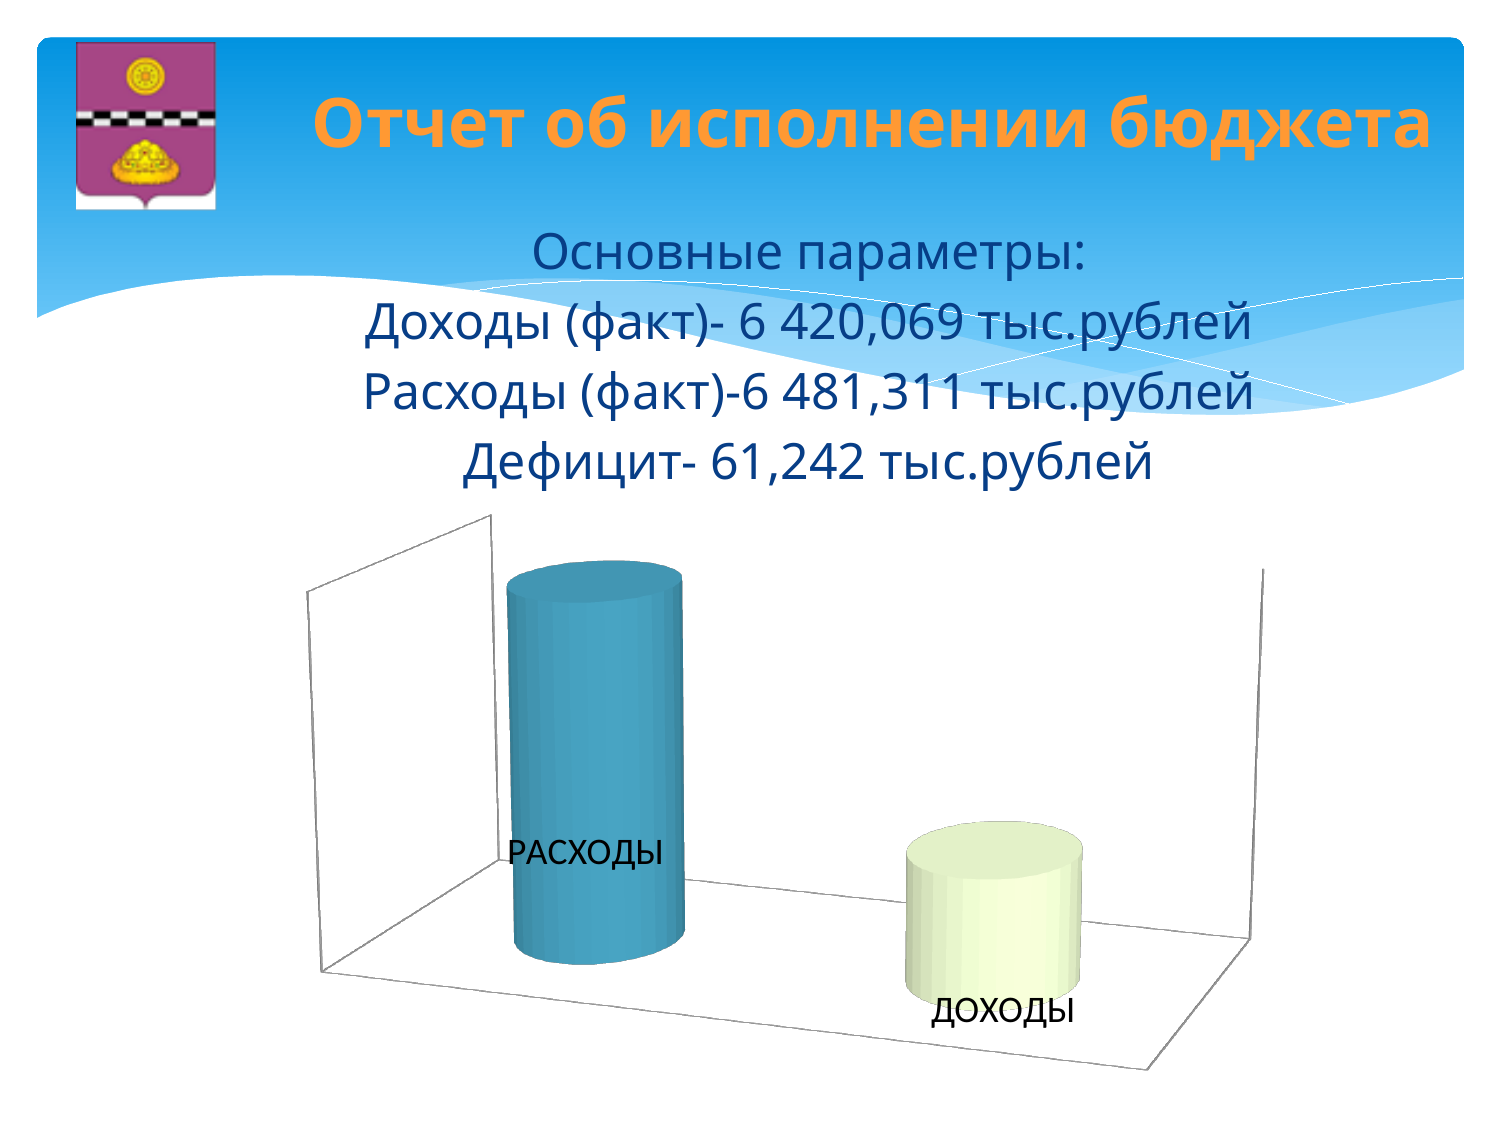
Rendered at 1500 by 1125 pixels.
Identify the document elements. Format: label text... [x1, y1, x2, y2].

picture [76, 43, 219, 213]
title Отчет об исполнении бюджета [218, 37, 1450, 197]
chart [241, 503, 1329, 1083]
list Основные параметры: Доходы (факт)- 6 420,069 тыс.рублей Расходы (факт)-6 481,311 тыс.рублей Дефицит- 61,242 тыс.рублей [187, 212, 1424, 1012]
